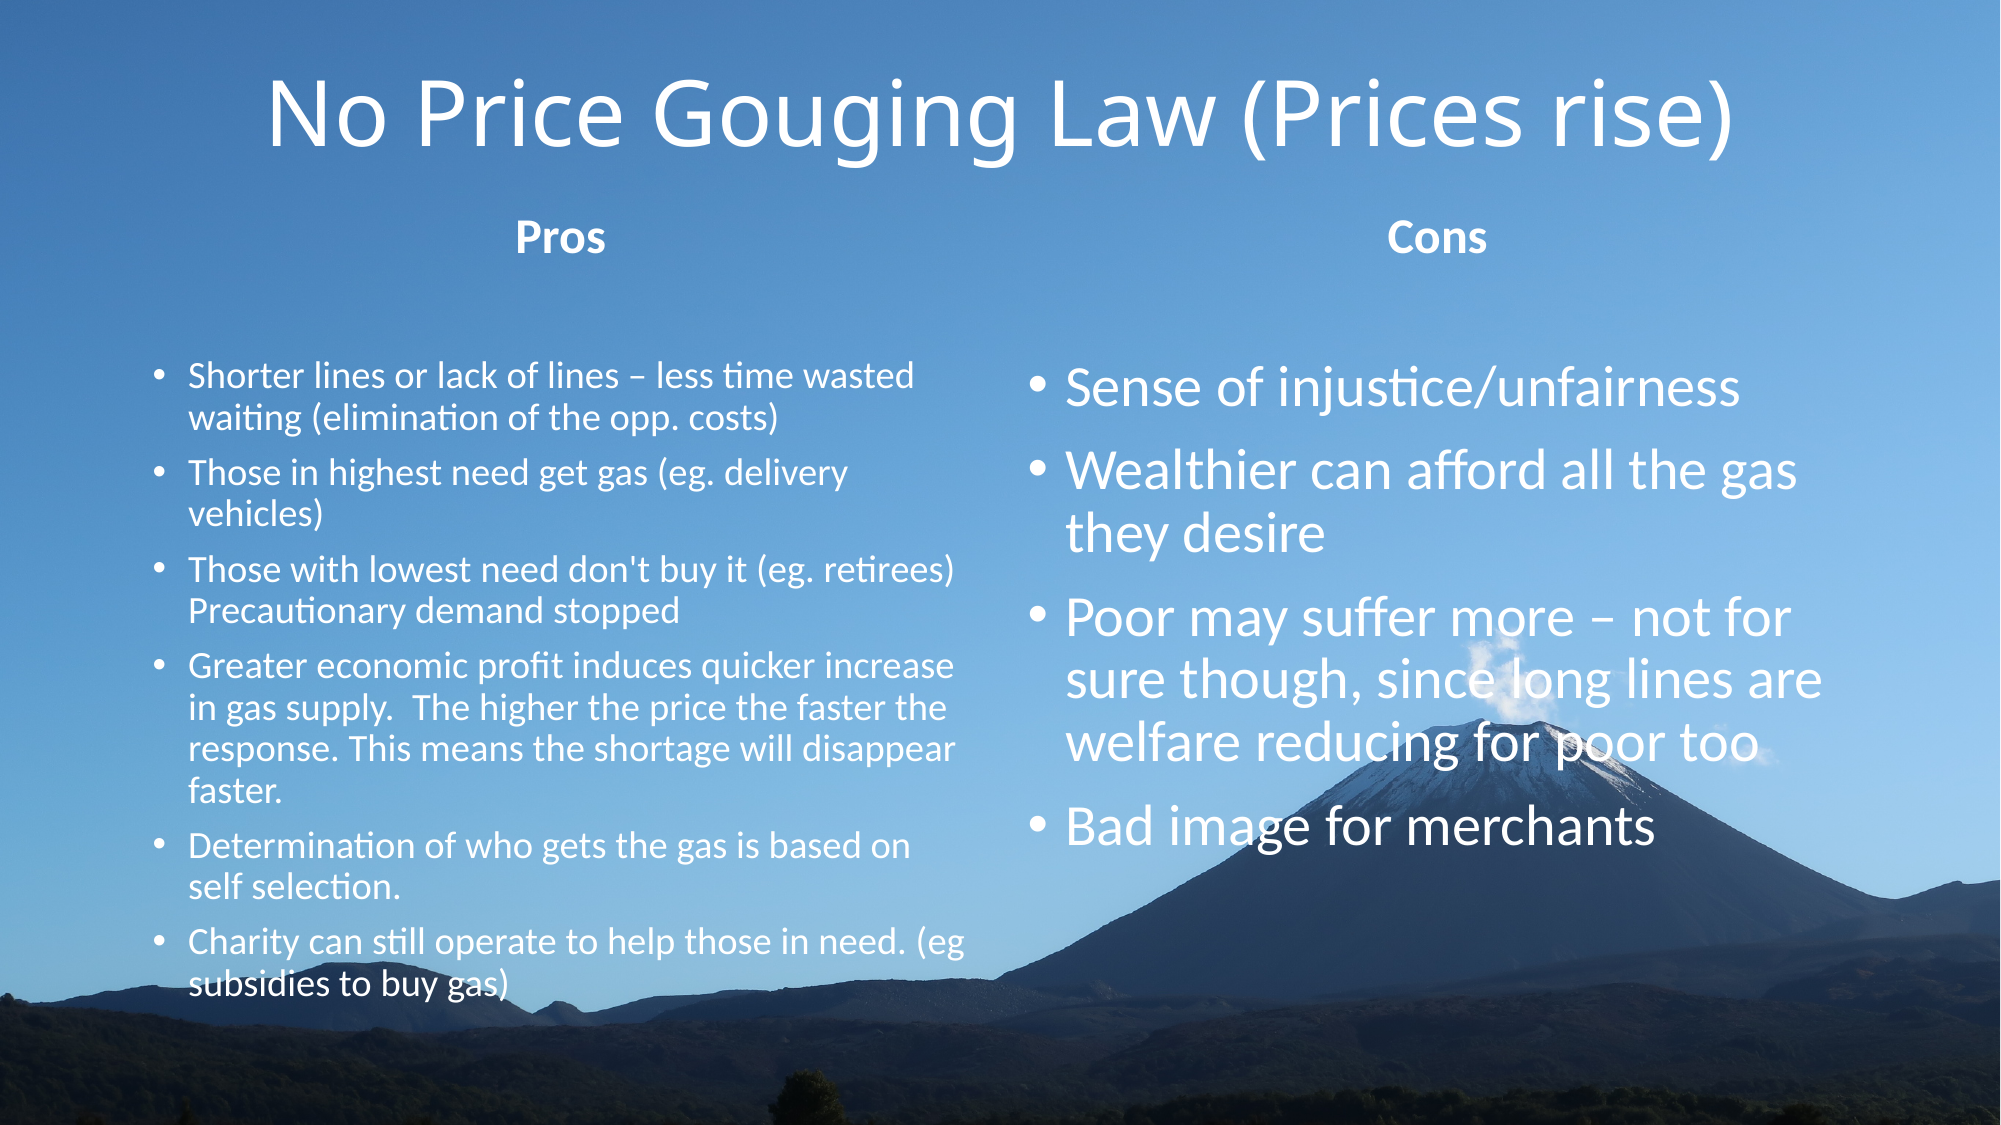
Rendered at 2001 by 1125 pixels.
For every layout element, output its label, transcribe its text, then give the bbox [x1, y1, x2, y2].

list Shorter lines or lack of lines – less time wasted waiting (elimination of the opp. costs) Those in highest need get gas (eg. delivery vehicles) Those with lowest need don't buy it (eg. retirees) Precautionary demand stopped Greater economic profit induces quicker increase in gas supply. The higher the price the faster the response. This means the shortage will disappear faster. Determination of who gets the gas is based on self selection. Charity can still operate to help those in need. (eg subsidies to buy gas) [137, 348, 984, 1016]
list Sense of injustice/unfairness Wealthier can afford all the gas they desire Poor may suffer more – not for sure though, since long lines are welfare reducing for poor too Bad image for merchants [1012, 348, 1863, 1016]
picture [0, 0, 2001, 1125]
list Pros [137, 199, 984, 272]
list Cons [1012, 199, 1863, 272]
title No Price Gouging Law (Prices rise) [137, 59, 1863, 200]
